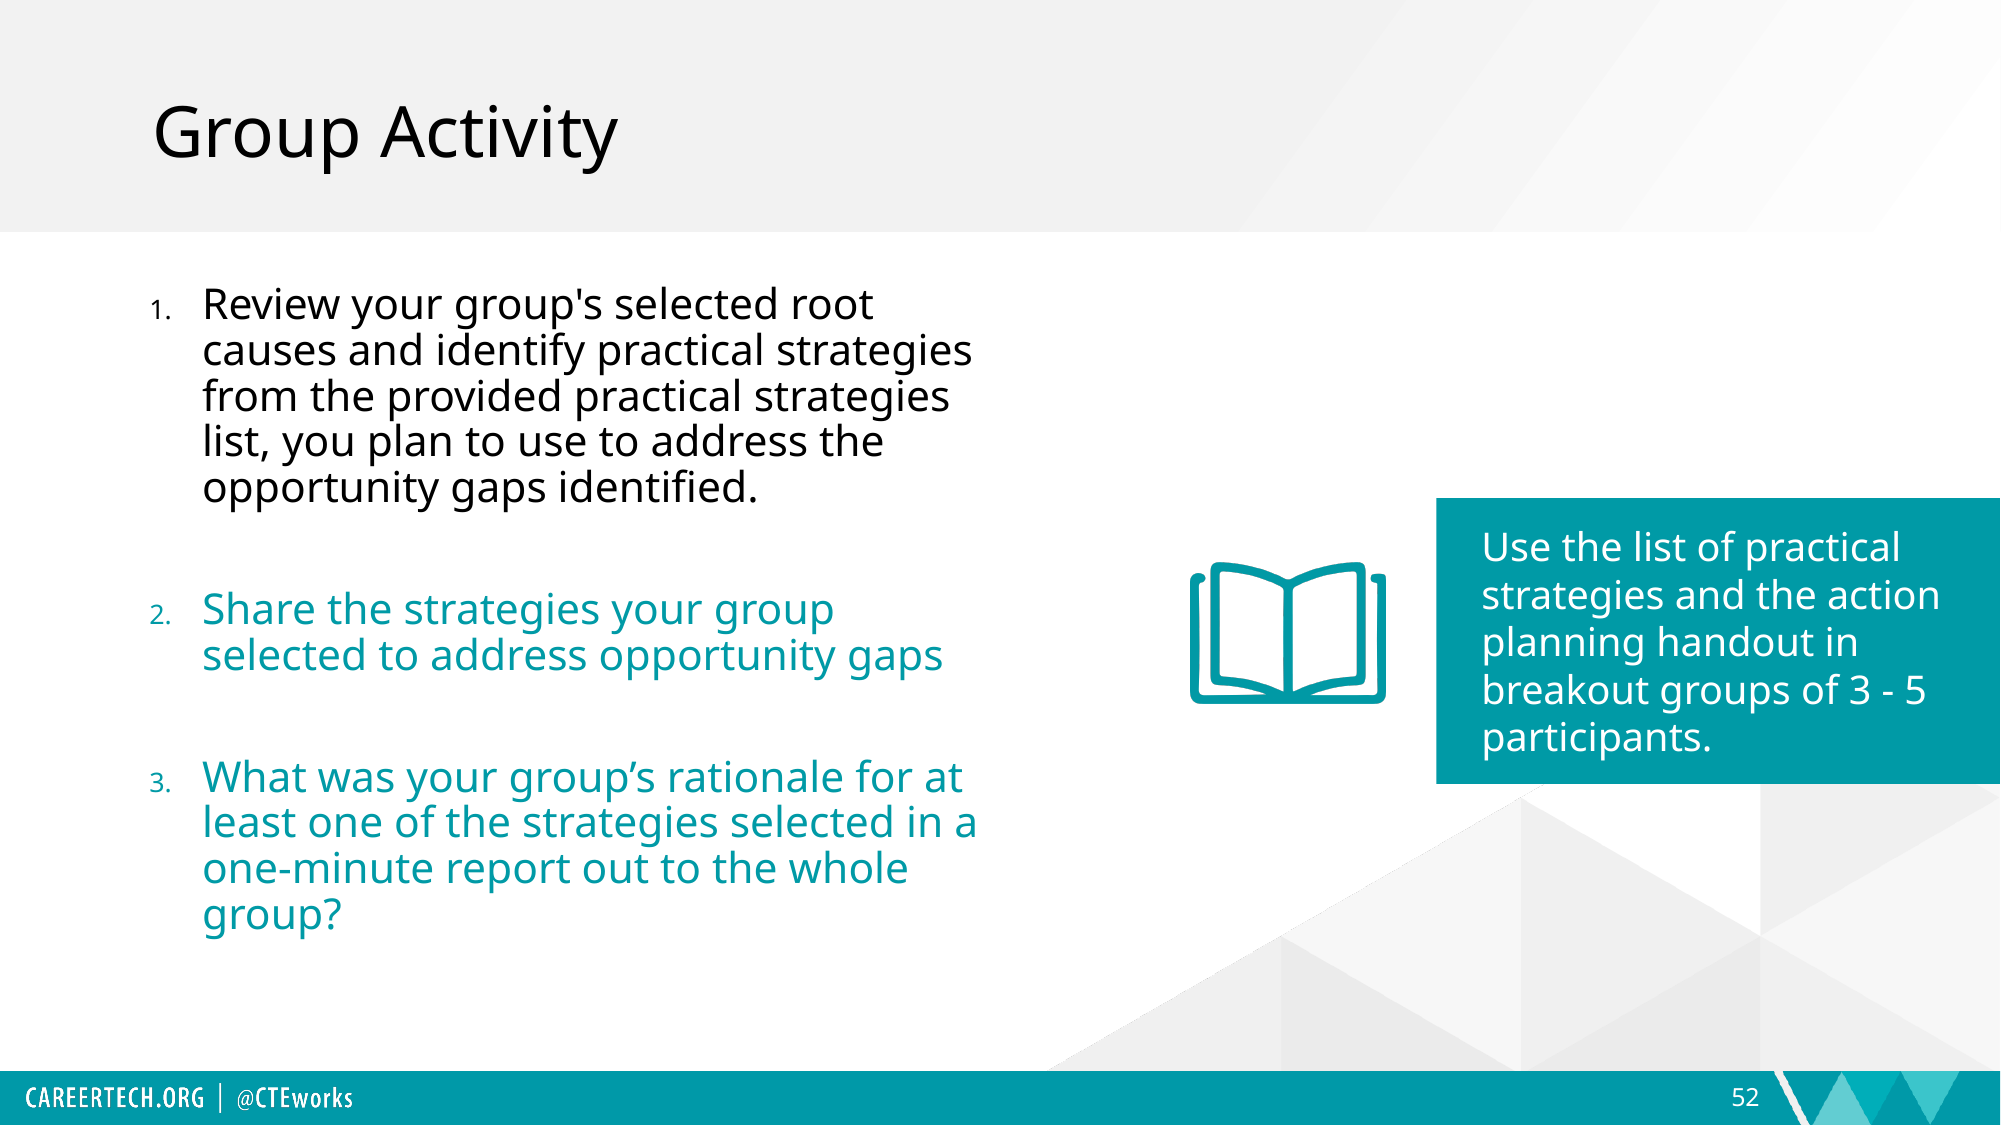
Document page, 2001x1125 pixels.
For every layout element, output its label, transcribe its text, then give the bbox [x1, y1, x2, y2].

list Review your group's selected root causes and identify practical strategies from the provided practical strategies list, you plan to use to address the opportunity gaps identified. Share the strategies your group selected to address opportunity gaps What was your group’s rationale for at least one of the strategies selected in a one-minute report out to the whole group? [108, 275, 1010, 962]
picture [0, 521, 2001, 1125]
title Group Activity [137, 37, 1863, 232]
text_box Use the list of practical strategies and the action planning handout in breakout groups of 3 - 5 participants. [1436, 498, 2000, 784]
slide_number 52 [1365, 1073, 1775, 1124]
